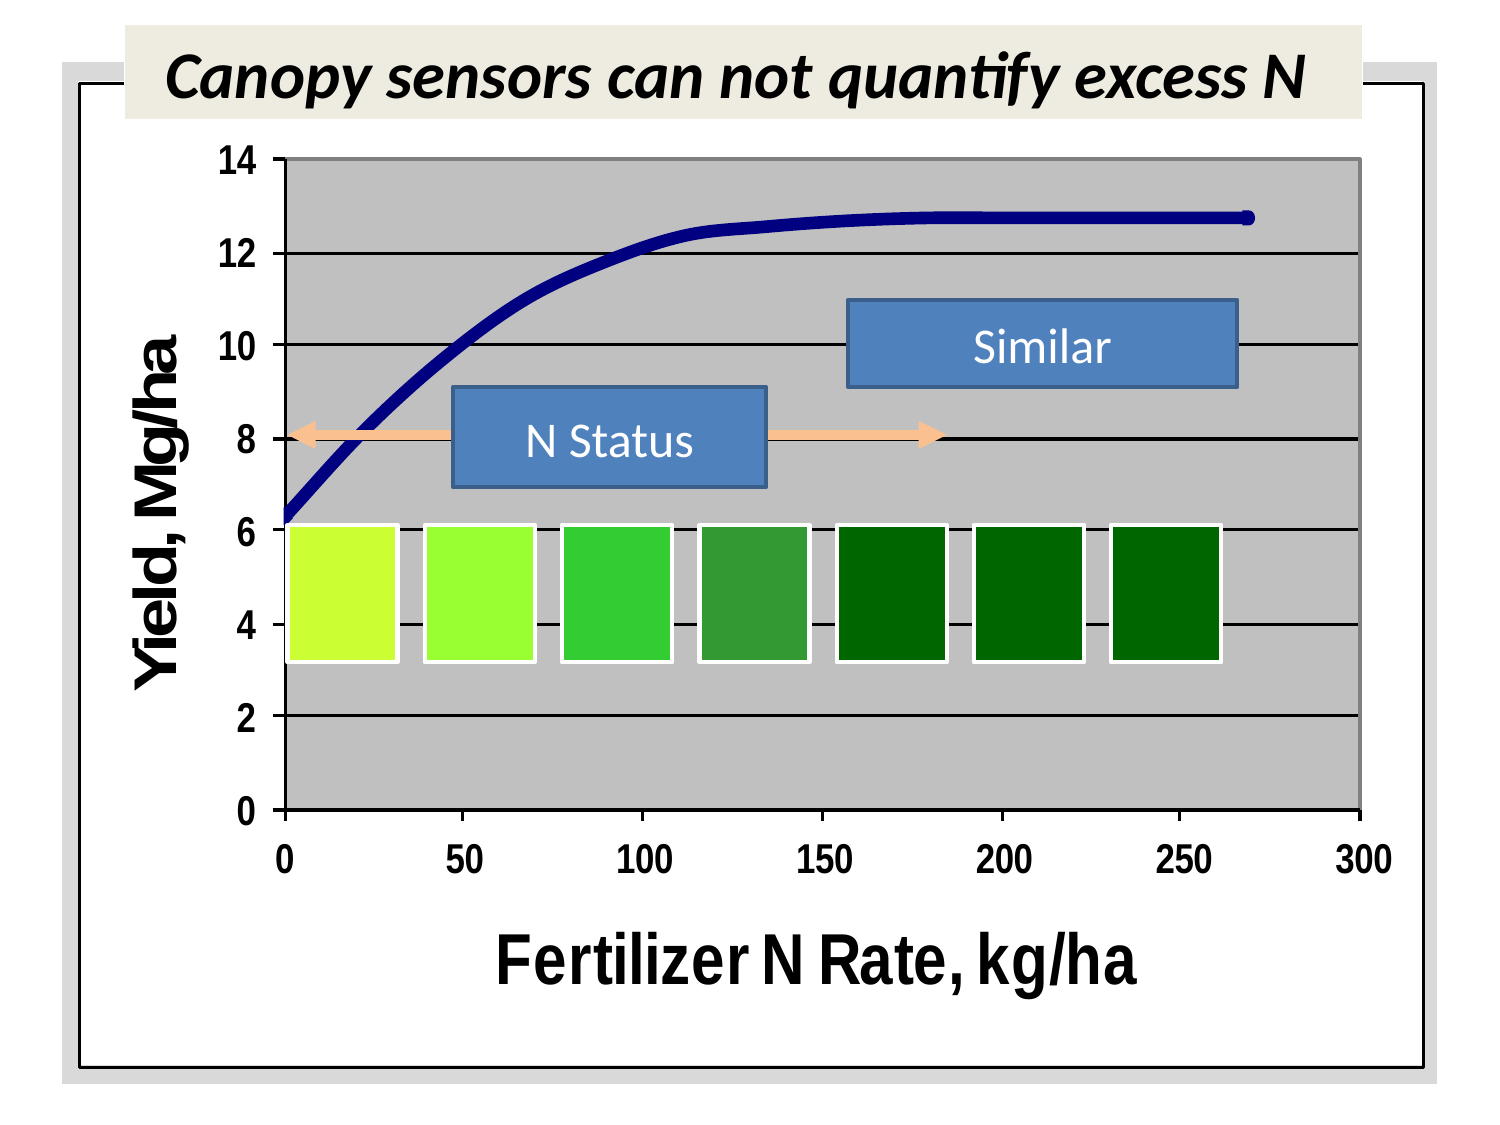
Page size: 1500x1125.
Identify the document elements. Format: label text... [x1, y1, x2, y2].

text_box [62, 62, 1438, 1085]
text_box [287, 524, 1222, 663]
text_box Canopy sensors can not quantify excess N [124, 24, 1363, 60]
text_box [287, 386, 947, 488]
